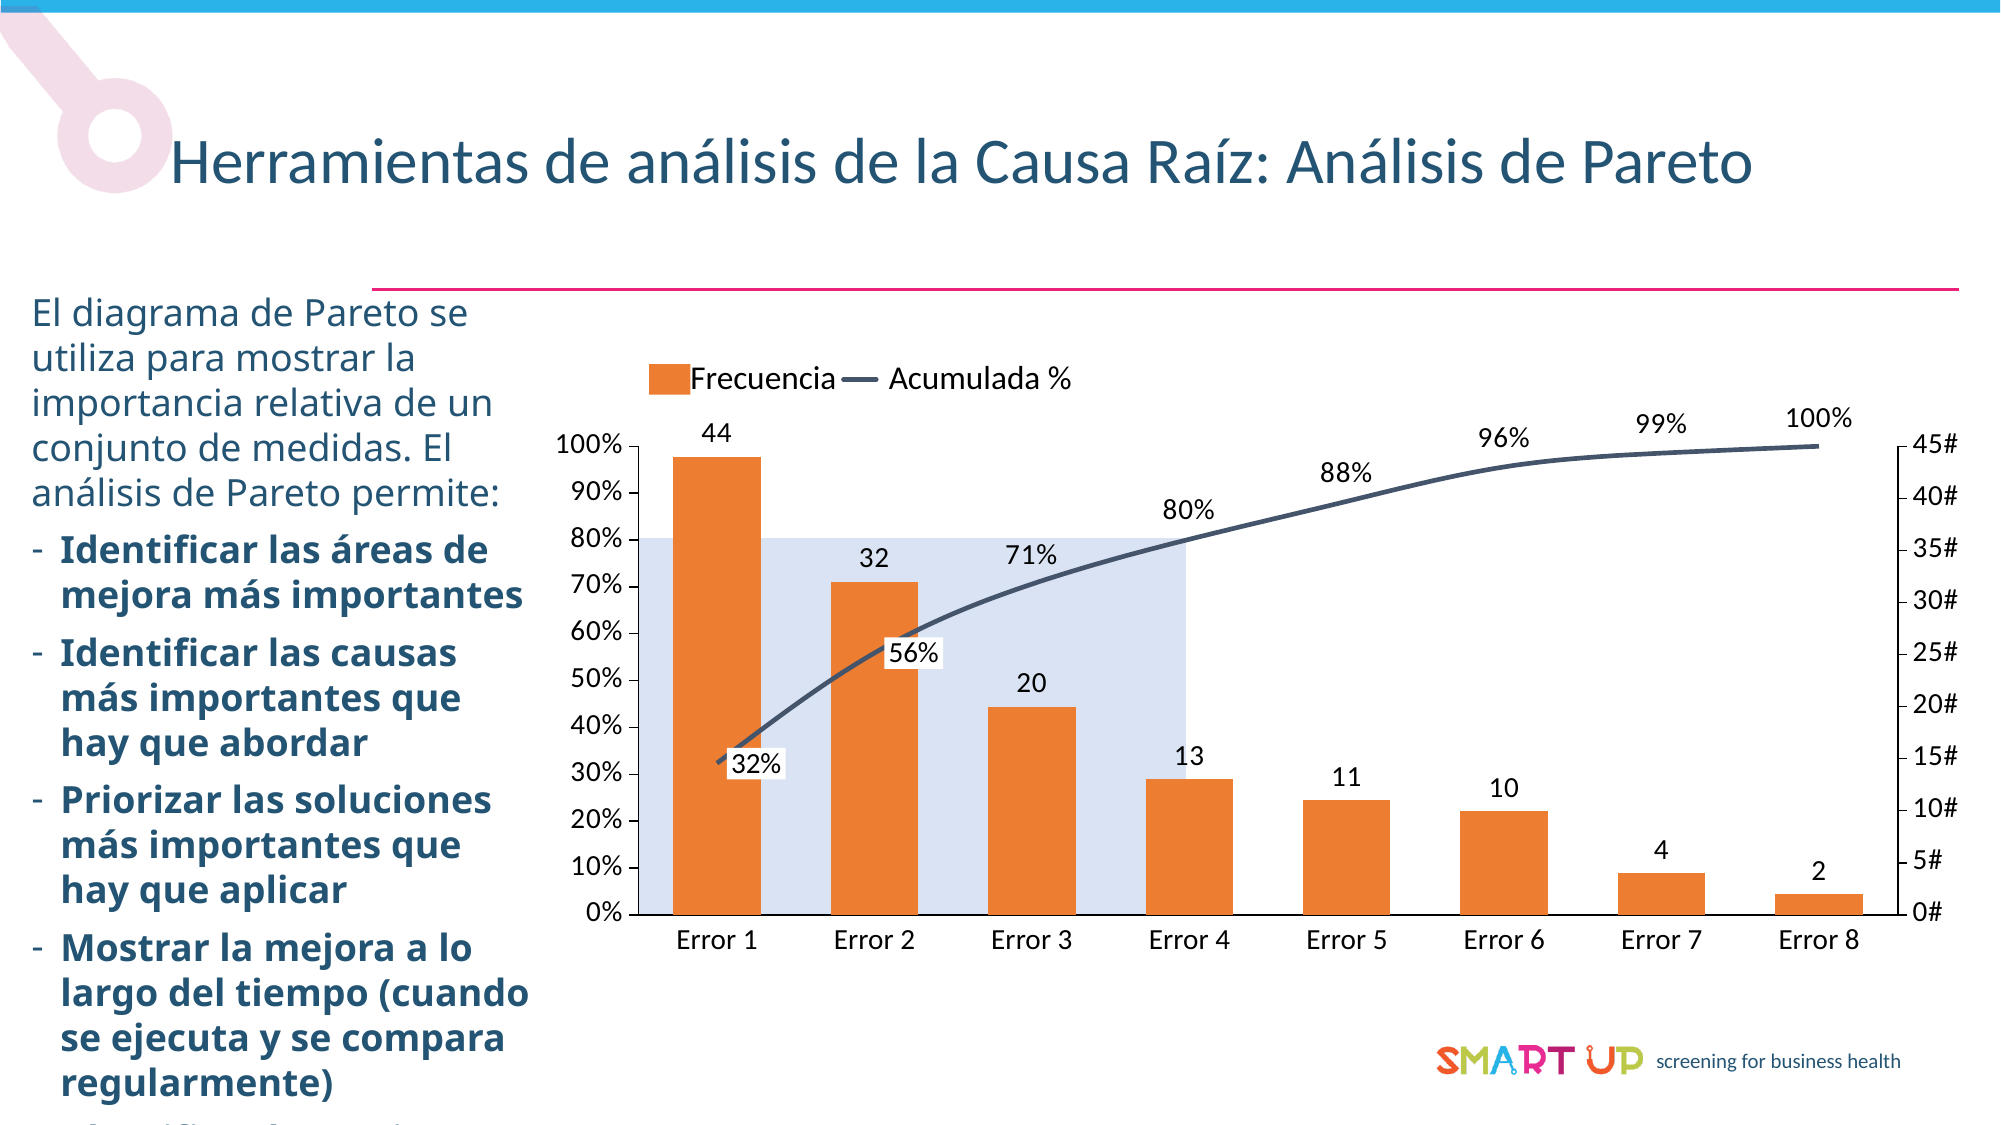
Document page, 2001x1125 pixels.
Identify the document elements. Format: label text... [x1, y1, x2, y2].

text_box Frecuencia [690, 363, 815, 395]
text_box Error 5 [1305, 937, 1389, 957]
picture [1436, 1045, 1643, 1078]
text_box Error 6 [1462, 937, 1546, 957]
text_box Error 7 [1620, 937, 1704, 957]
list Herramientas de análisis de la Causa Raíz: Análisis de Pareto [155, 119, 1861, 260]
text_box Error 3 [990, 937, 1074, 957]
text_box Error 1 [675, 937, 759, 957]
text_box El diagrama de Pareto se utiliza para mostrar la importancia relativa de un conjunto de medidas. El análisis de Pareto permite: Identificar las áreas de mejora más importantes Identificar las causas más importantes que hay que abordar Priorizar las soluciones más importantes que hay que aplicar Mostrar la mejora a lo largo del tiempo (cuando se ejecuta y se compara regularmente) Identificar las acciones de seguimiento [18, 282, 550, 1125]
chart [528, 398, 1987, 937]
text_box Error 4 [1147, 937, 1231, 957]
text_box Error 2 [833, 937, 917, 957]
text_box Acumulada % [888, 363, 1074, 395]
picture [0, 6, 224, 218]
text_box Error 8 [1777, 937, 1861, 957]
text_box [648, 363, 691, 396]
